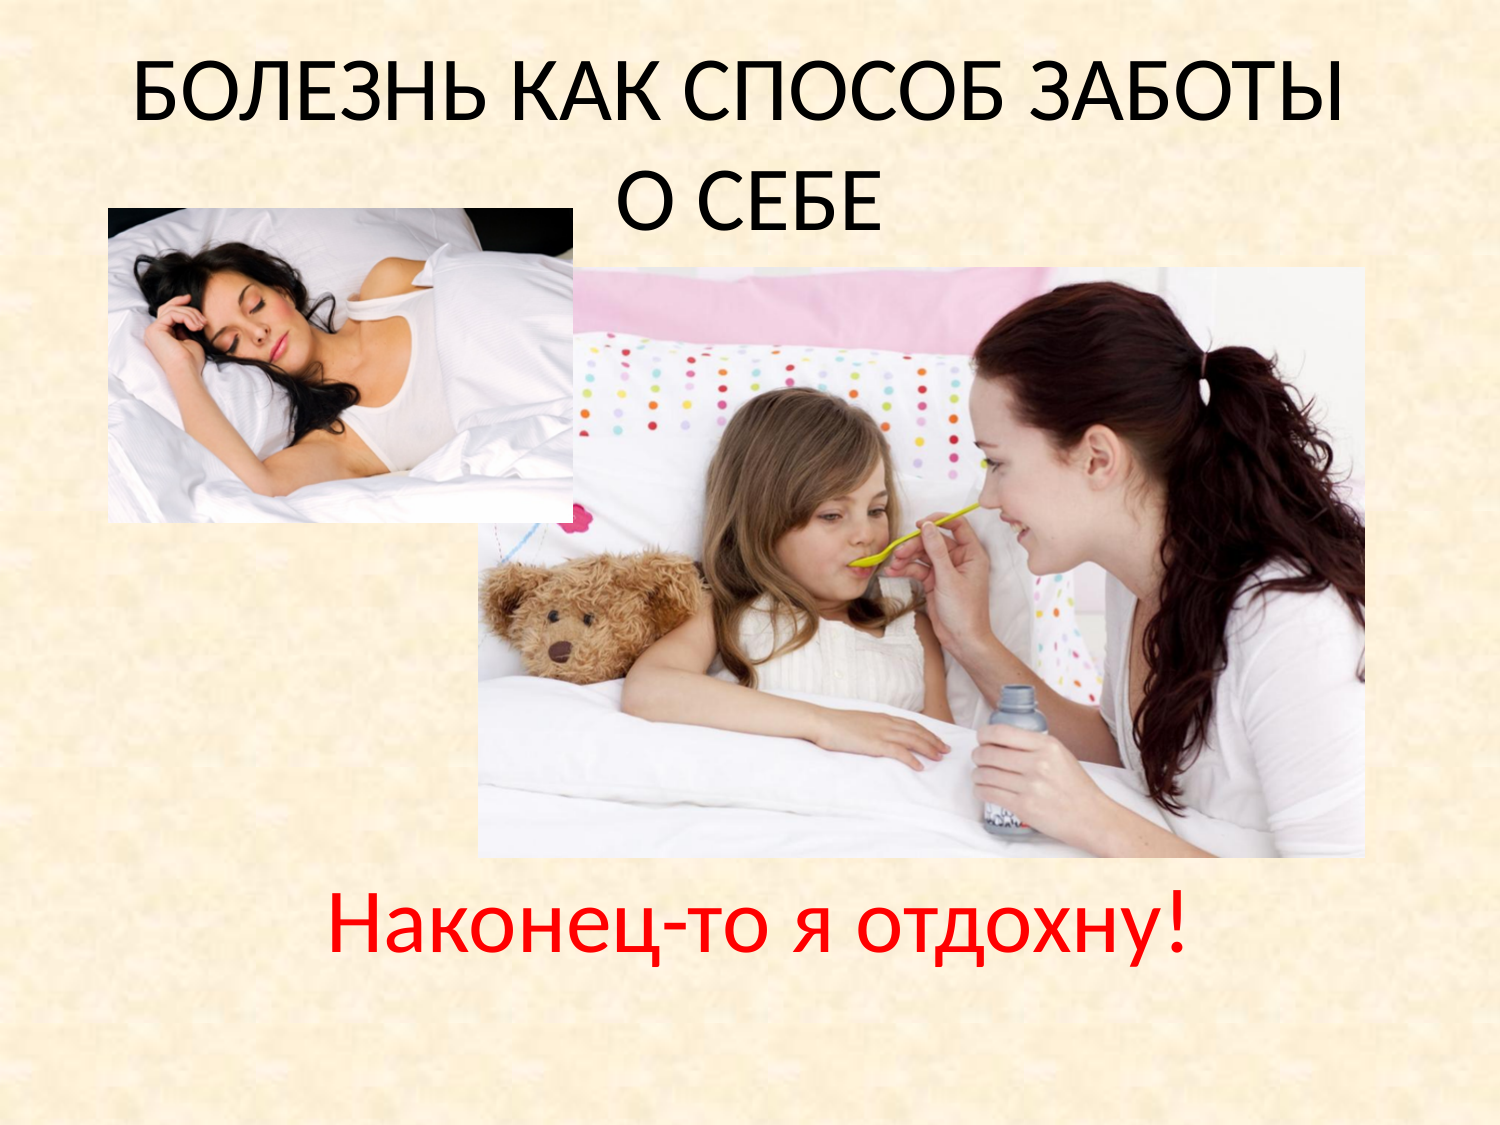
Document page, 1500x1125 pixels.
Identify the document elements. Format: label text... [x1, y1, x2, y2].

title БОЛЕЗНЬ КАК СПОСОБ ЗАБОТЫ О СЕБЕ [75, 45, 1425, 233]
text_box Наконец-то я отдохну! [84, 814, 1435, 1018]
picture [0, 0, 1500, 1125]
